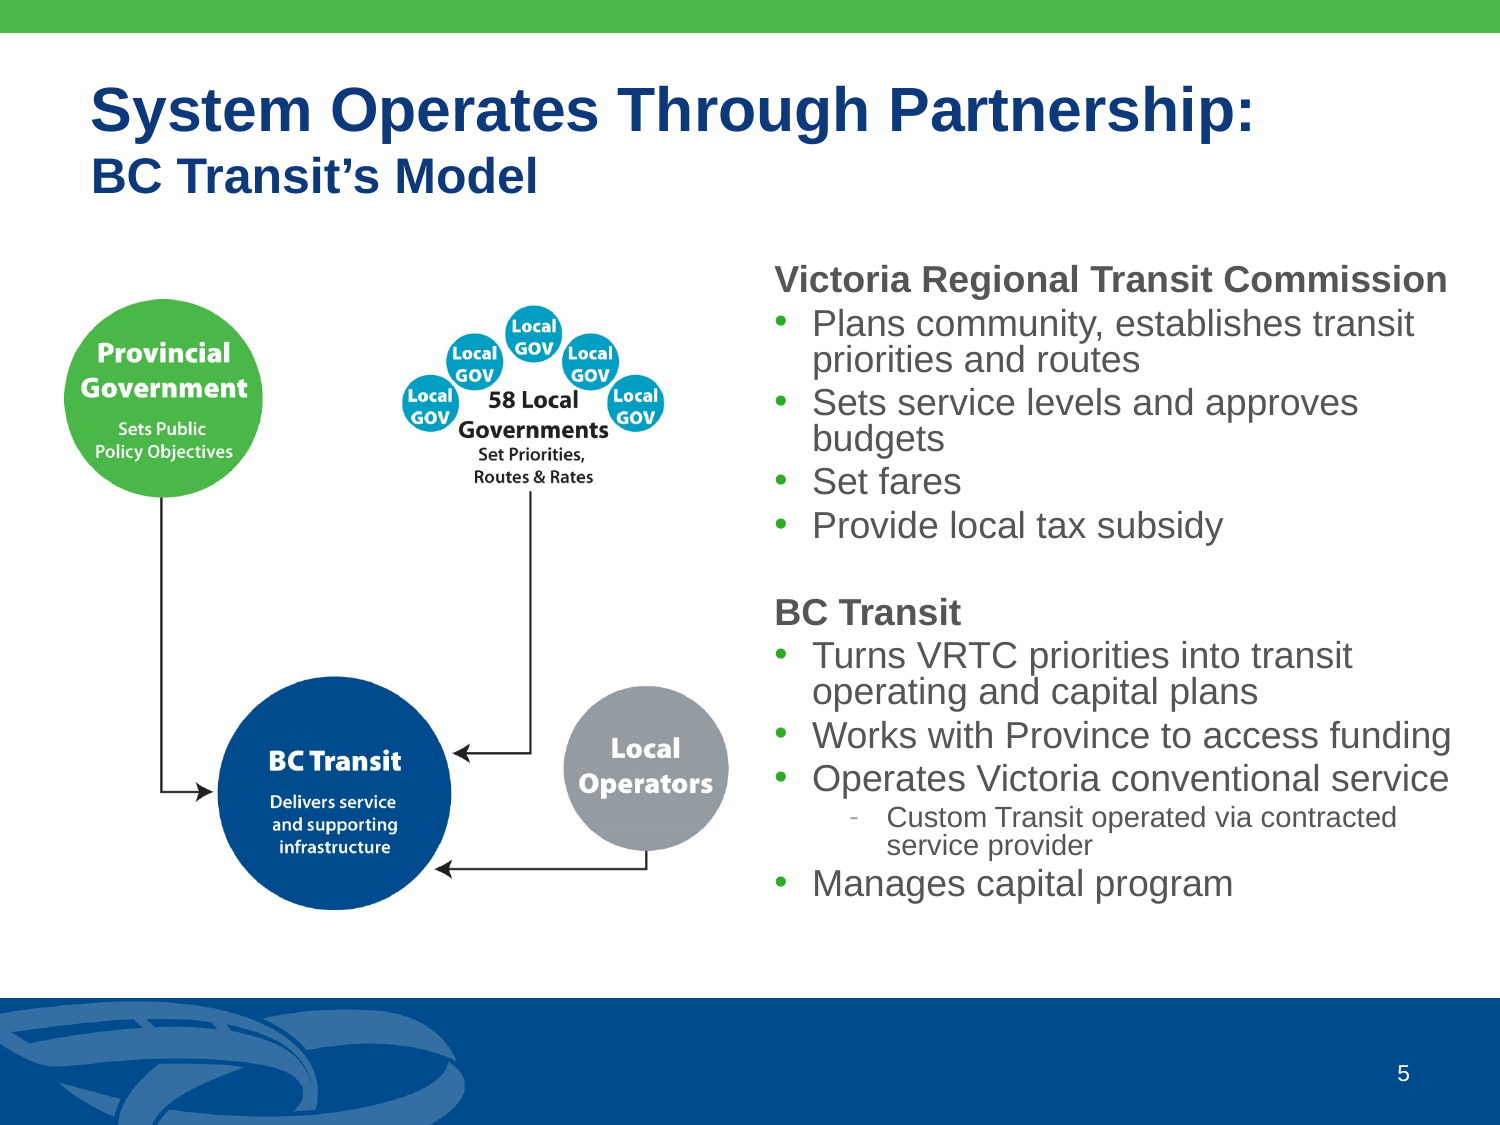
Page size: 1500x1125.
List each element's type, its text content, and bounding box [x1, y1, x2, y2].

title System Operates Through Partnership: BC Transit’s Model [75, 45, 1425, 228]
slide_number 4 [1074, 1042, 1425, 1103]
list Victoria Regional Transit Commission Plans community, establishes transit priorities and routes Sets service levels and approves budgets Set fares Provide local tax subsidy BC Transit Turns VRTC priorities into transit operating and capital plans Works with Province to access funding Operates Victoria conventional service Custom Transit operated via contracted service provider Manages capital program [759, 256, 1483, 977]
picture [0, 0, 1500, 1125]
